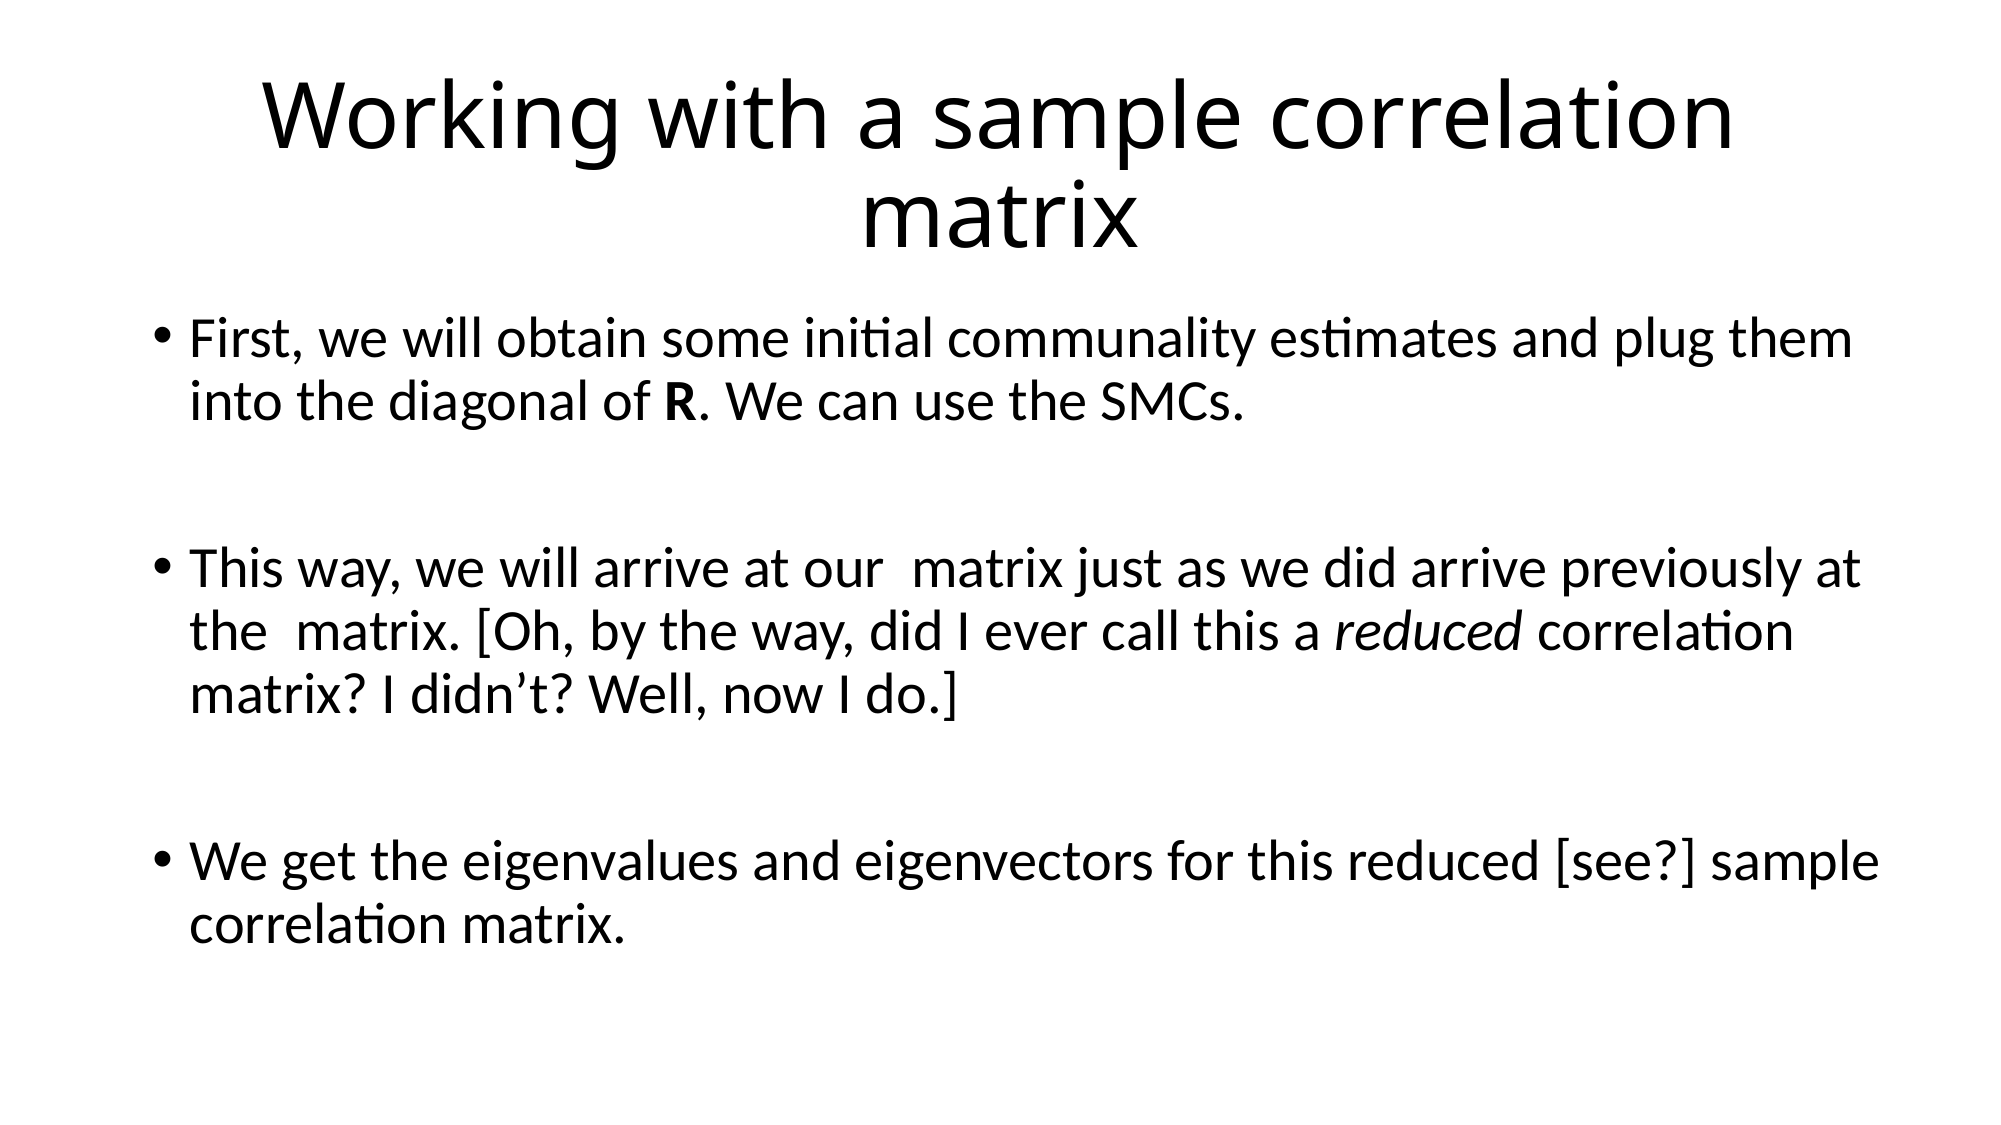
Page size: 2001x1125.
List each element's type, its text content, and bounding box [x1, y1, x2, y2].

title Working with a sample correlation matrix [137, 59, 1863, 278]
